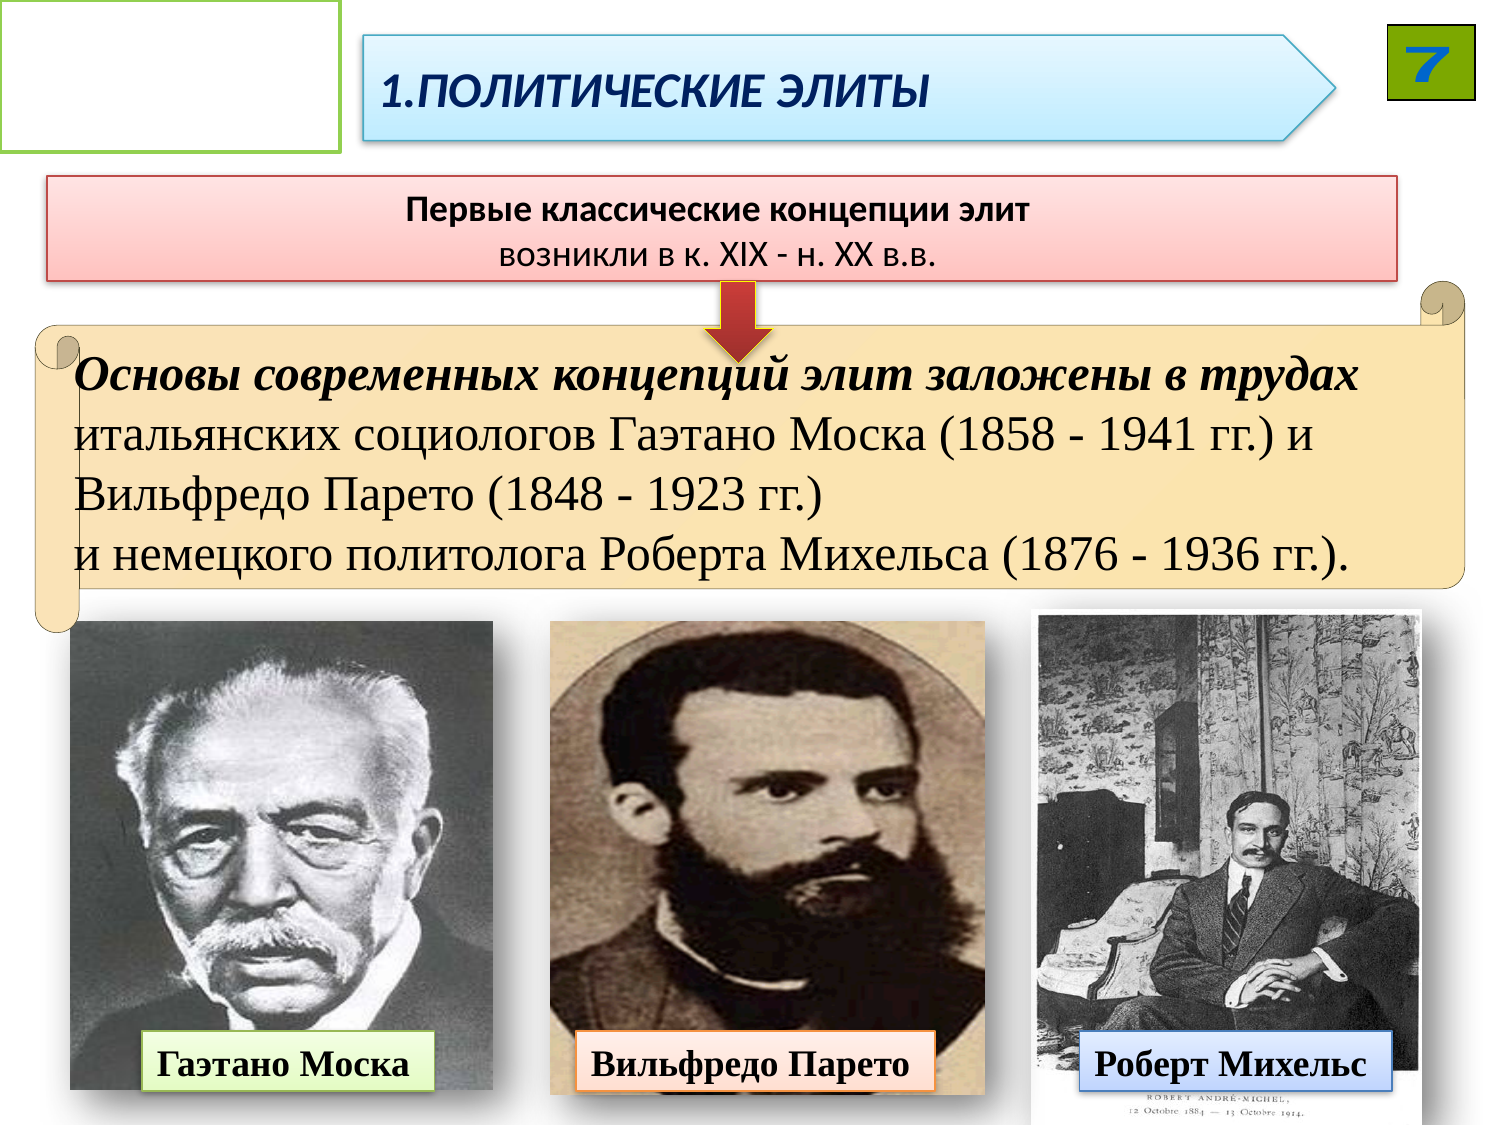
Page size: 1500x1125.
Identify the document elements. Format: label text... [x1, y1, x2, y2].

picture [70, 620, 493, 1091]
text_box [703, 281, 774, 364]
picture [550, 620, 985, 1095]
picture [1031, 609, 1423, 1125]
text_box 1.ПОЛИТИЧЕСКИЕ ЭЛИТЫ [362, 34, 1337, 142]
text_box [0, 0, 342, 154]
text_box [1387, 24, 1475, 100]
title Первые классические концепции элит возникли в к. ХIХ - н. ХХ в.в. [46, 175, 1398, 282]
text_box [32, 279, 1467, 635]
text_box Основы современных концепций элит заложены в трудах итальянских социологов Гаэтано Моска (1858 - 1941 гг.) и Вильфредо Парето (1848 - 1923 гг.) и немецкого политолога Роберта Михельса (1876 - 1936 гг.). [58, 332, 1395, 588]
